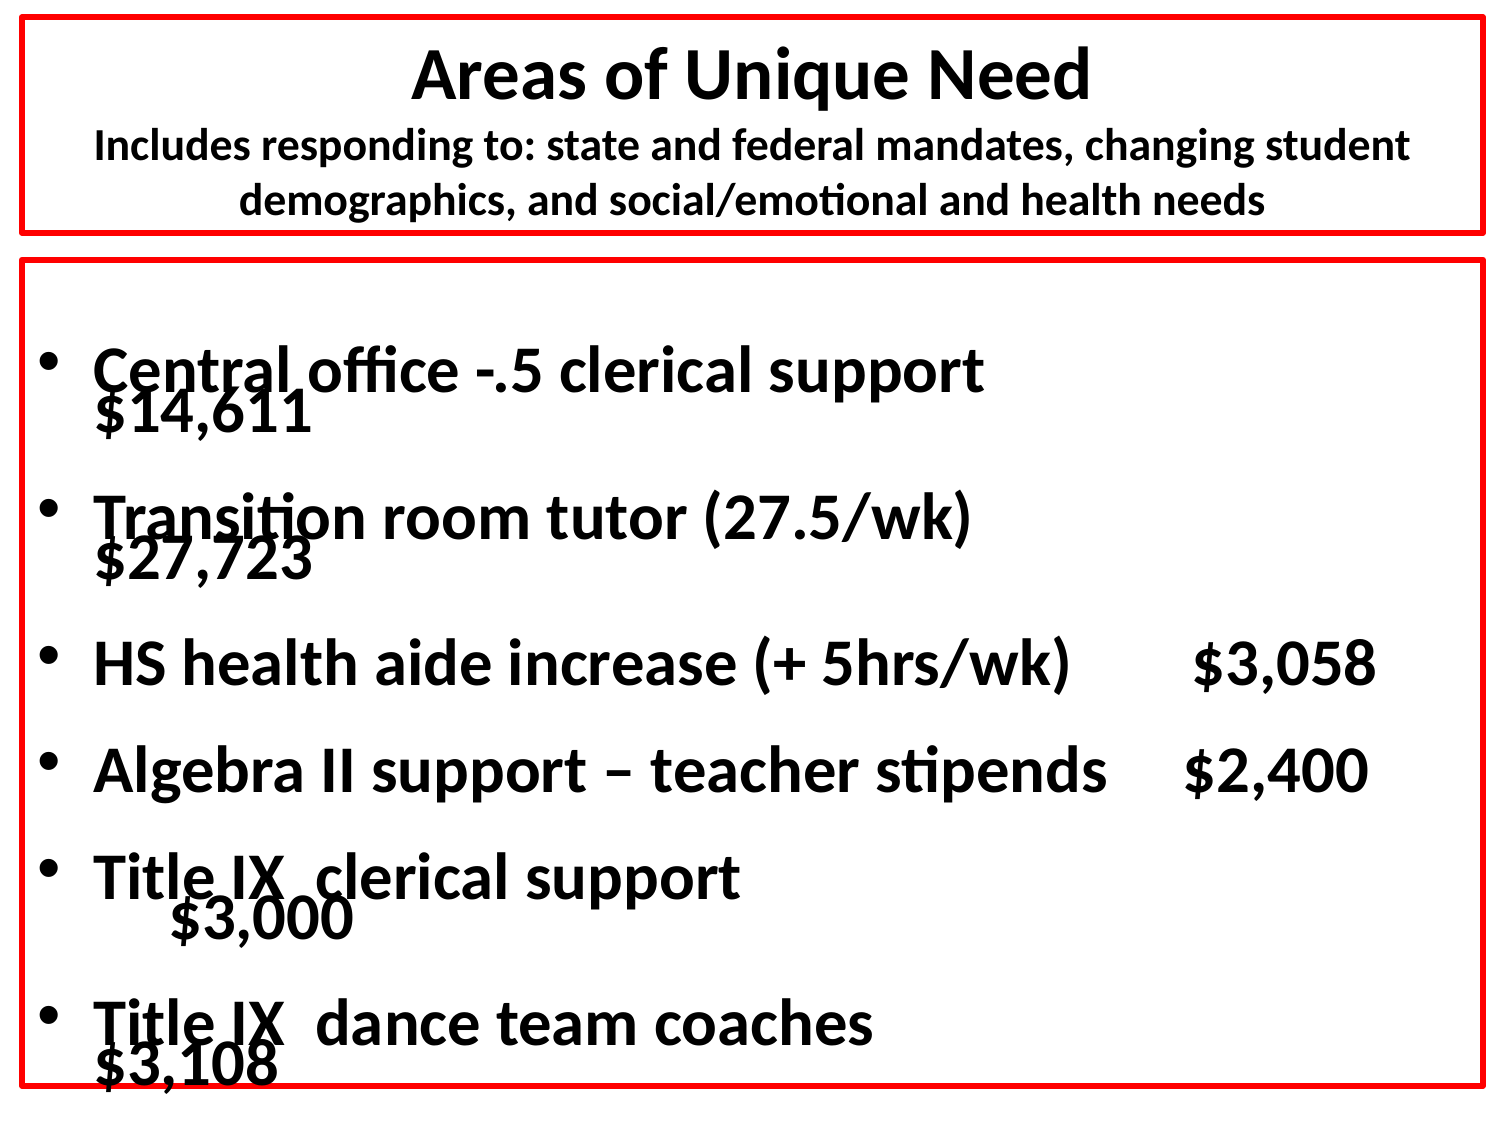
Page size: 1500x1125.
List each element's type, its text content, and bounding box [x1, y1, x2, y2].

list Central office -.5 clerical support $14,611 Transition room tutor (27.5/wk) $27,723 HS health aide increase (+ 5hrs/wk) $3,058 Algebra II support – teacher stipends $2,400 Title IX clerical support $3,000 Title IX dance team coaches $3,108 Total in Unique Need category $53,900 [22, 259, 1483, 1086]
title Areas of Unique Need Includes responding to: state and federal mandates, changing student demographics, and social/emotional and health needs [22, 17, 1483, 233]
